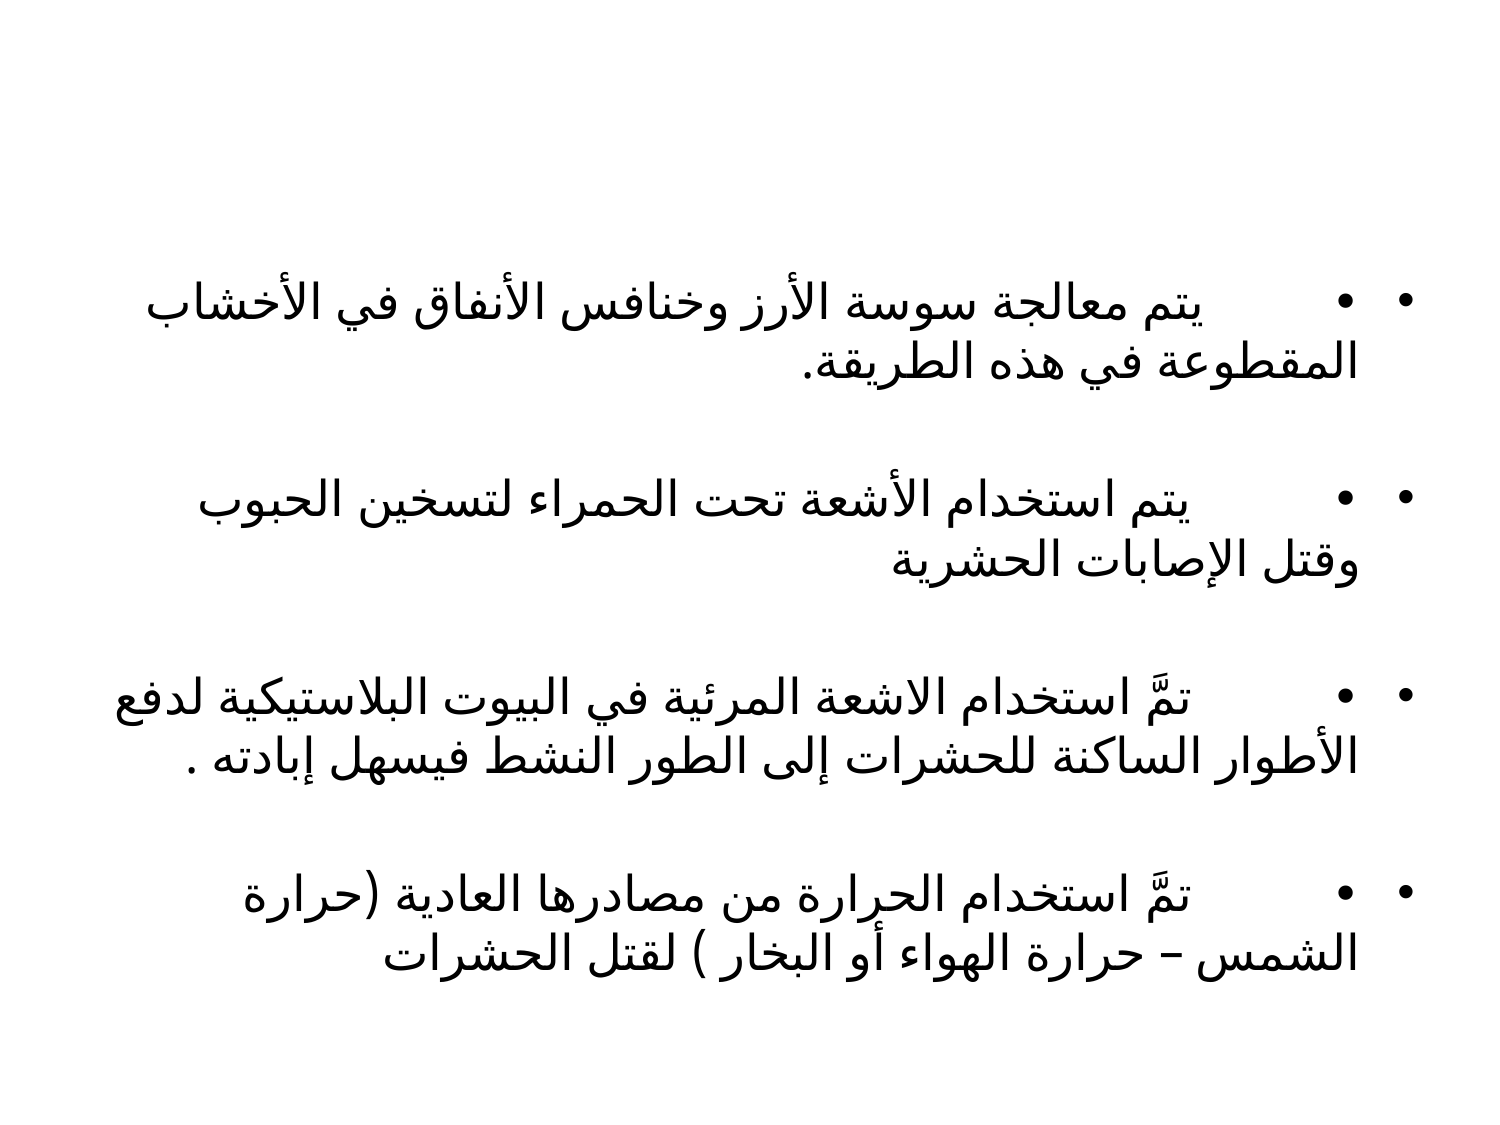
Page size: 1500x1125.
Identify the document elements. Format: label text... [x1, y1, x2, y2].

list • يتم معالجة سوسة الأرز وخنافس الأنفاق في الأخشاب المقطوعة في هذه الطريقة. • يتم استخدام الأشعة تحت الحمراء لتسخين الحبوب وقتل الإصابات الحشرية • تمَّ استخدام الاشعة المرئية في البيوت البلاستيكية لدفع الأطوار الساكنة للحشرات إلى الطور النشط فيسهل إبادته . • تمَّ استخدام الحرارة من مصادرها العادية (حرارة الشمس – حرارة الهواء أو البخار ) لقتل الحشرات [75, 262, 1425, 1005]
